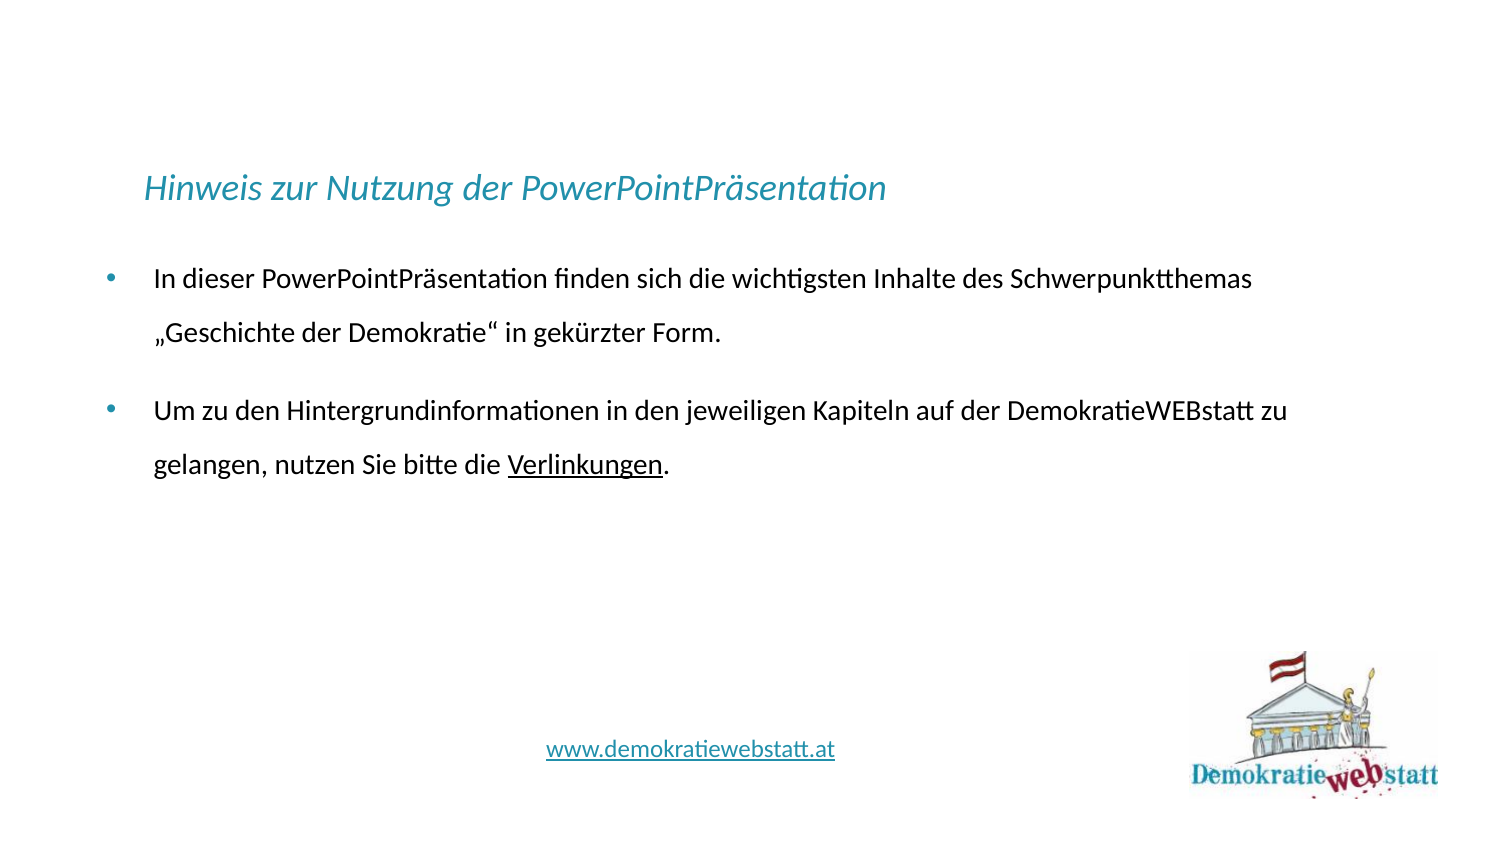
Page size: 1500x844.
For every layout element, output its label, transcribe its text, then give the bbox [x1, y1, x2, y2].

text_box www.demokratiewebstatt.at [531, 725, 851, 770]
picture [1188, 651, 1438, 799]
list In dieser PowerPointPräsentation finden sich die wichtigsten Inhalte des Schwerpunktthemas „Geschichte der Demokratie“ in gekürzter Form. Um zu den Hintergrundinformationen in den jeweiligen Kapiteln auf der DemokratieWEBstatt zu gelangen, nutzen Sie bitte die Verlinkungen. [106, 163, 1394, 669]
